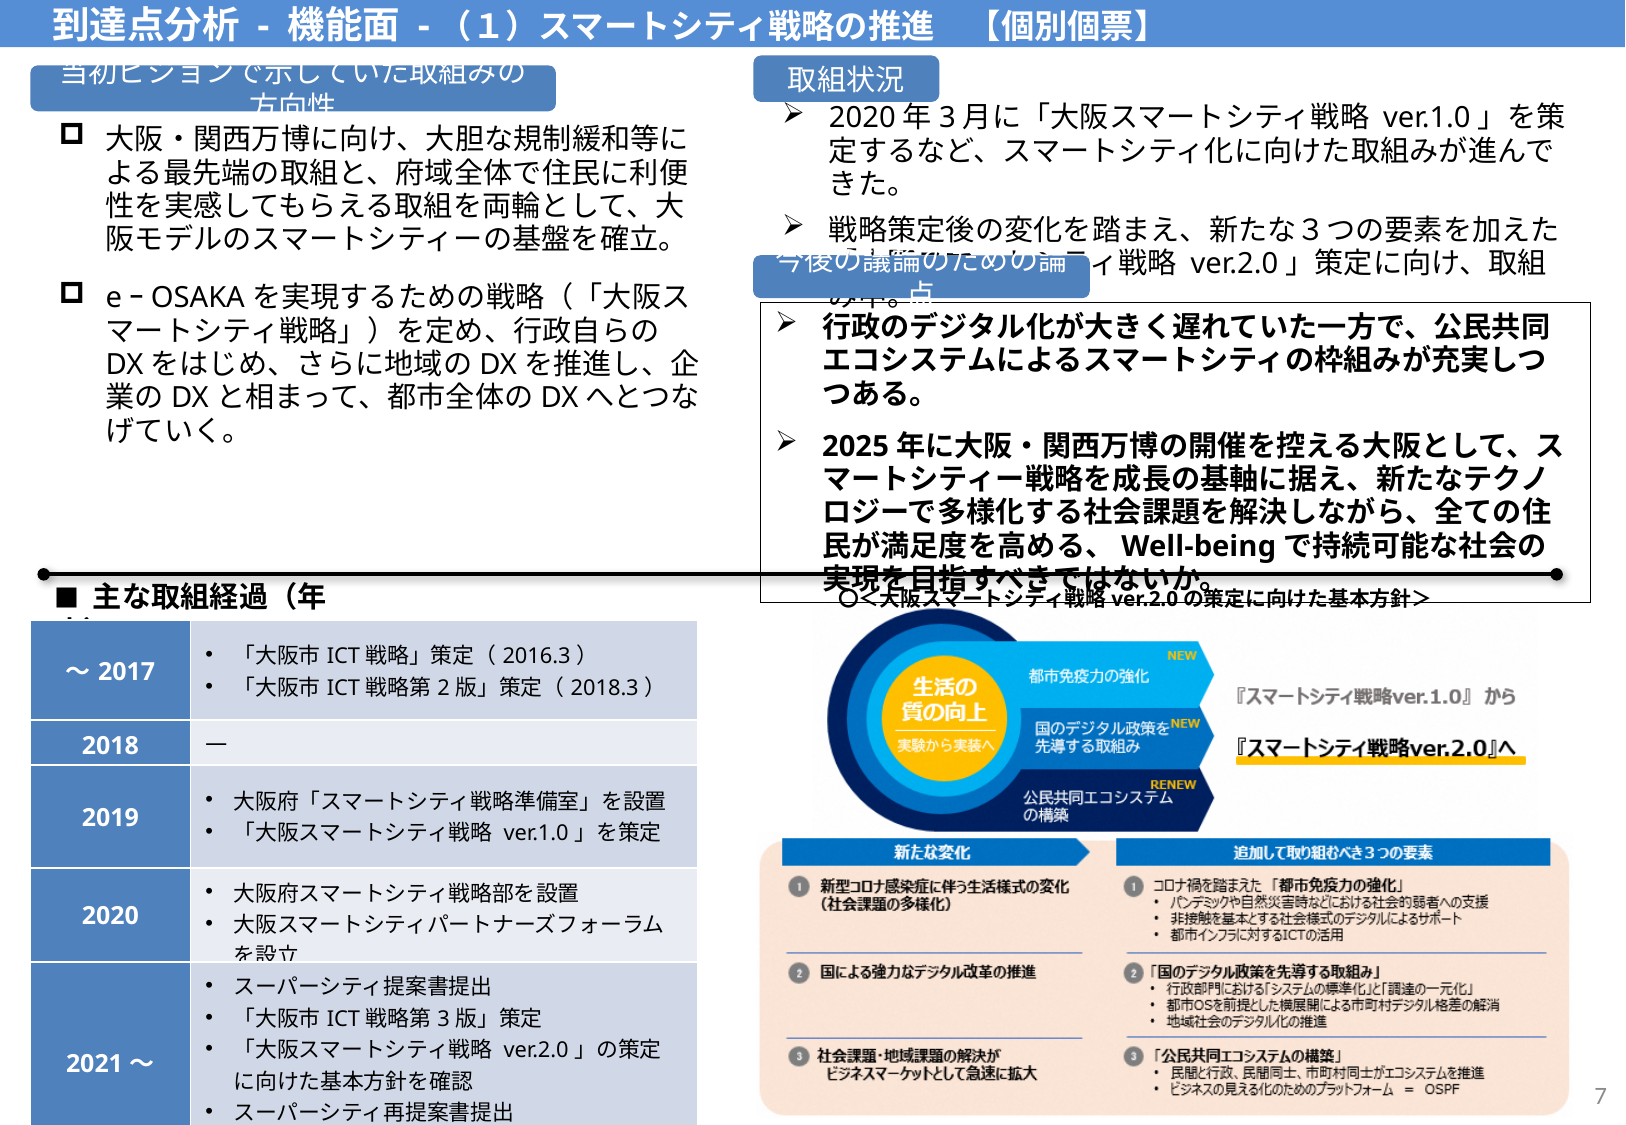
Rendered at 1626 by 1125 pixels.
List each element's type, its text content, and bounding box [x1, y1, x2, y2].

text_box 行政のデジタル化が大きく遅れていた一方で、公民共同エコシステムによるスマートシティの枠組みが充実しつつある。 2025年に大阪・関西万博の開催を控える大阪として、スマートシティー戦略を成長の基軸に据え、新たなテクノロジーで多様化する社会課題を解決しながら、全ての住民が満足度を高める、Well-beingで持続可能な社会の実現を目指すべきではないか。 [760, 302, 1591, 603]
table_cell 2021～ [31, 963, 190, 1125]
text_box 2020年3月に「大阪スマートシティ戦略 ver.1.0」を策定するなど、スマートシティ化に向けた取組みが進んできた。 戦略策定後の変化を踏まえ、新たな３つの要素を加えた 「大阪スマートシティ戦略 ver.2.0」策定に向け、取組み中。 [767, 92, 1584, 321]
slide_number 6 [1574, 1065, 1623, 1125]
table_header 「大阪市ICT戦略」策定（2016.3） 「大阪市ICT戦略第2版」策定（2018.3） [191, 621, 697, 719]
table_cell 2020 [31, 869, 190, 961]
table_cell 2019 [31, 766, 190, 867]
table_cell ― [191, 721, 697, 764]
text_box 今後の議論のための論点 [751, 253, 1092, 301]
text_box 大阪・関西万博に向け、大胆な規制緩和等による最先端の取組と、府域全体で住民に利便性を実感してもらえる取組を両輪として、大阪モデルのスマートシティーの基盤を確立。 eｰOSAKAを実現するための戦略（「大阪スマートシティ戦略」）を定め、行政自らのDXをはじめ、さらに地域のDXを推進し、企業のDXと相まって、都市全体のDXへとつなげていく。 [43, 114, 718, 455]
text_box ■ 主な取組経過（年度） [39, 570, 400, 619]
table_header ～2017 [31, 621, 190, 719]
text_box 取組状況 [751, 53, 942, 105]
text_box 〇＜大阪スマートシティ戦略ver.2.0の策定に向けた基本方針＞ [767, 582, 1504, 638]
table_cell 大阪府スマートシティ戦略部を設置 大阪スマートシティパートナーズフォーラムを設立 [191, 869, 697, 961]
text_box 当初ビジョンで示していた取組みの方向性 [28, 63, 559, 114]
table_cell スーパーシティ提案書提出 「大阪市ICT戦略第3版」策定 「大阪スマートシティ戦略 ver.2.0」の策定に向けた基本方針を確認 スーパーシティ再提案書提出 大阪スマートシニアライフ先行事業開始（予定） [191, 963, 697, 1125]
picture [755, 602, 1573, 1118]
table_cell 2018 [31, 721, 190, 764]
text_box 到達点分析 - 機能面 -（１）スマートシティ戦略の推進 【個別個票】 [0, 0, 1625, 49]
table_cell 大阪府「スマートシティ戦略準備室」を設置 「大阪スマートシティ戦略 ver.1.0」を策定 [191, 766, 697, 867]
